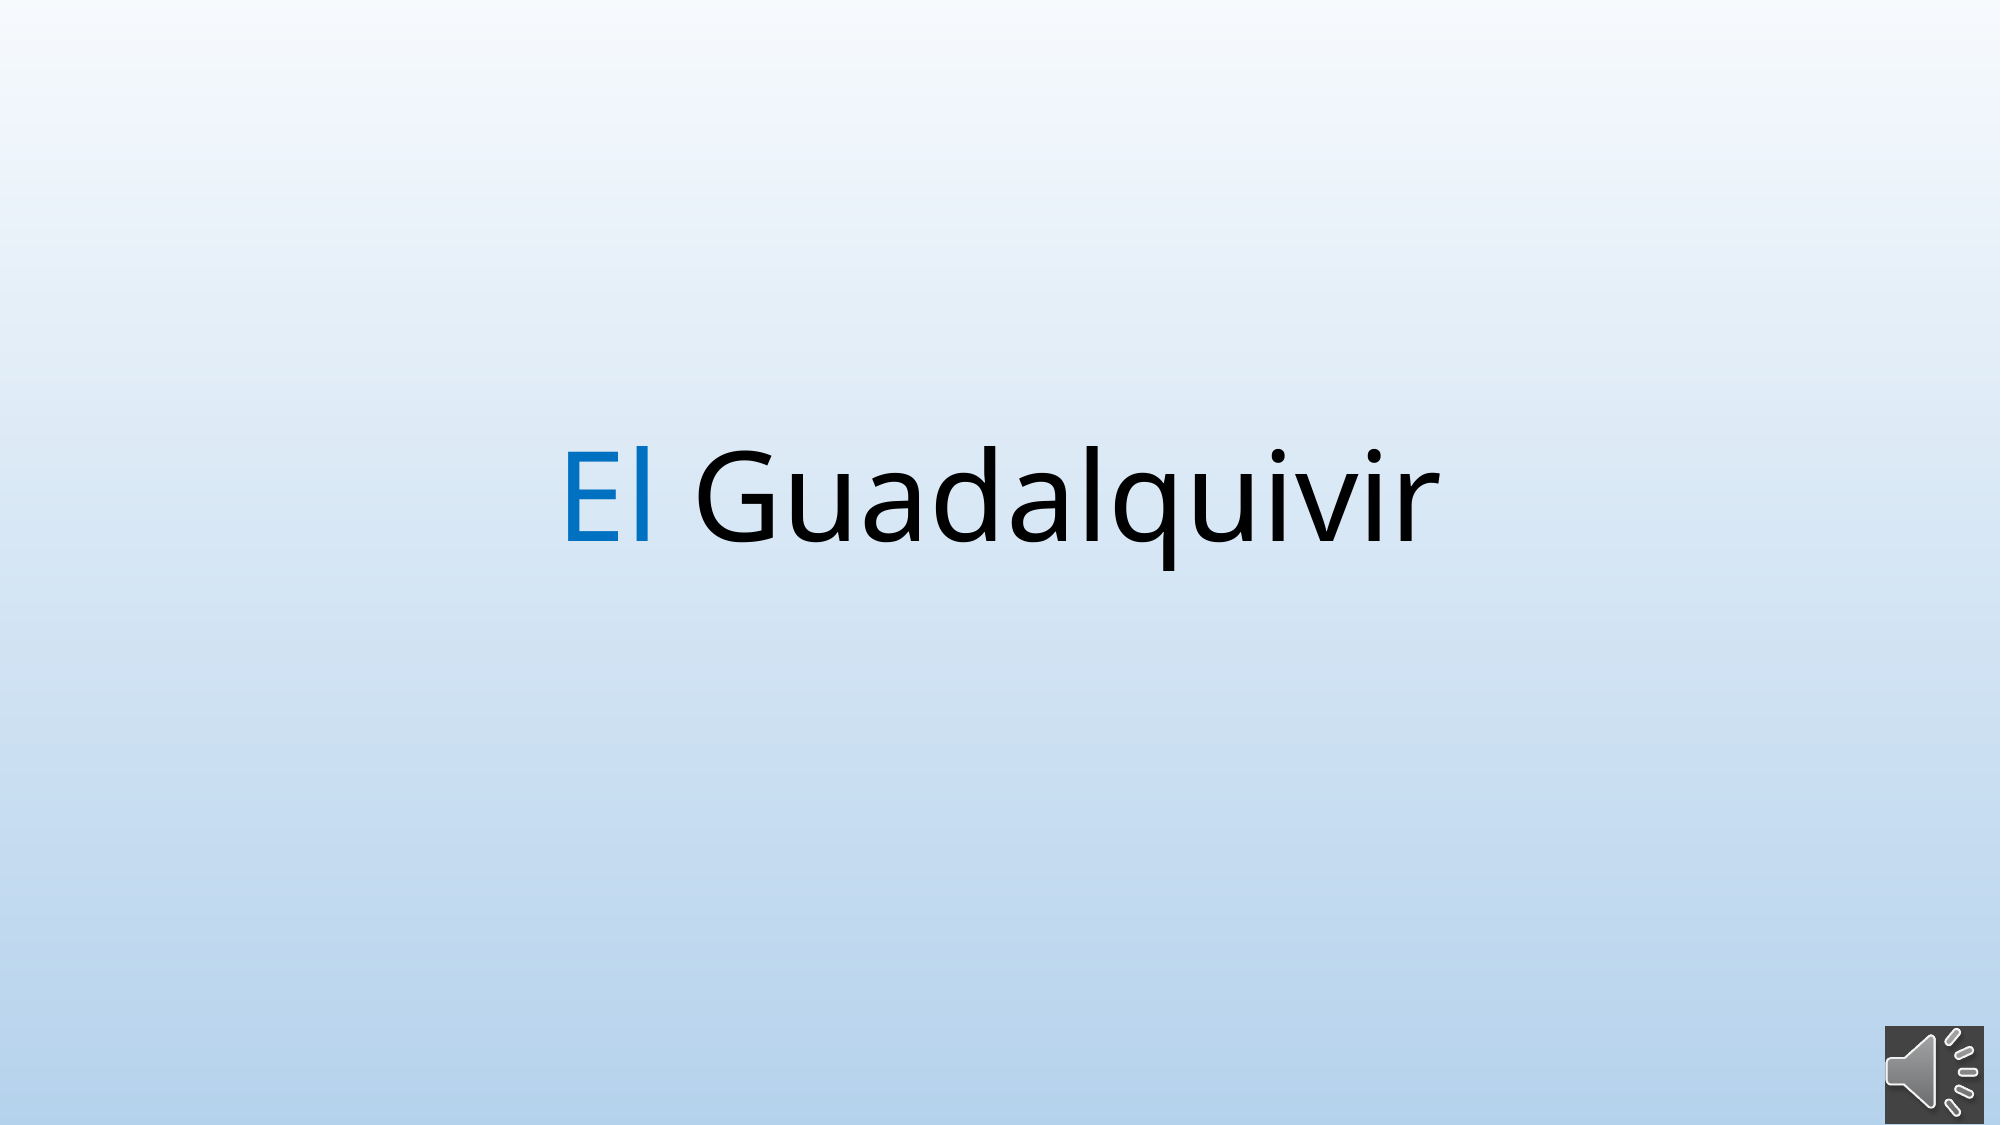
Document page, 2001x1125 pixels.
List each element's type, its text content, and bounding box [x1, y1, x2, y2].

picture [1884, 1024, 1985, 1125]
title El Guadalquivir [249, 184, 1750, 576]
